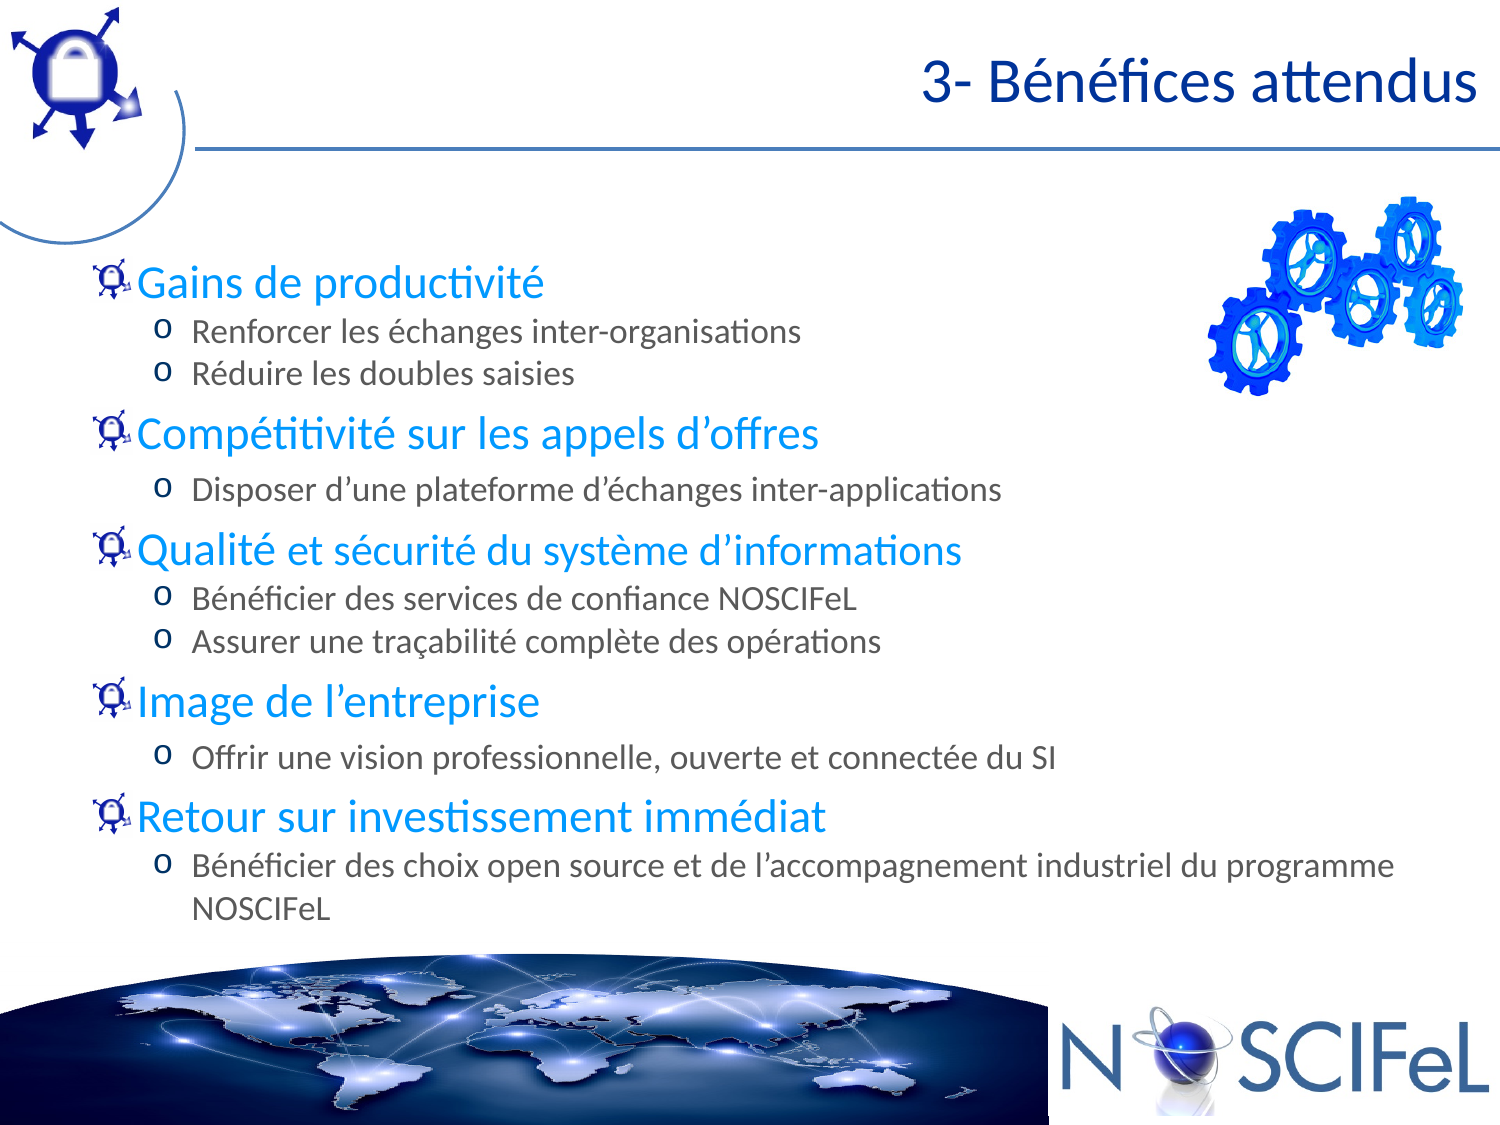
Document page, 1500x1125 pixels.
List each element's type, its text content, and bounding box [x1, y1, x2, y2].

picture [0, 928, 1500, 1125]
title 3- Bénéfices attendus [194, 30, 1495, 124]
picture [90, 790, 133, 838]
list Gains de productivité Renforcer les échanges inter-organisations Réduire les doubles saisies Compétitivité sur les appels d’offres Disposer d’une plateforme d’échanges inter-applications Qualité et sécurité du système d’informations Bénéficier des services de confiance NOSCIFeL Assurer une traçabilité complète des opérations Image de l’entreprise Offrir une vision professionnelle, ouverte et connectée du SI Retour sur investissement immédiat Bénéficier des choix open source et de l’accompagnement industriel du programme NOSCIFeL [75, 243, 1425, 941]
picture [90, 407, 133, 455]
picture [90, 674, 133, 722]
picture [1195, 184, 1471, 409]
picture [2, 0, 148, 161]
picture [90, 523, 133, 571]
picture [90, 256, 133, 303]
